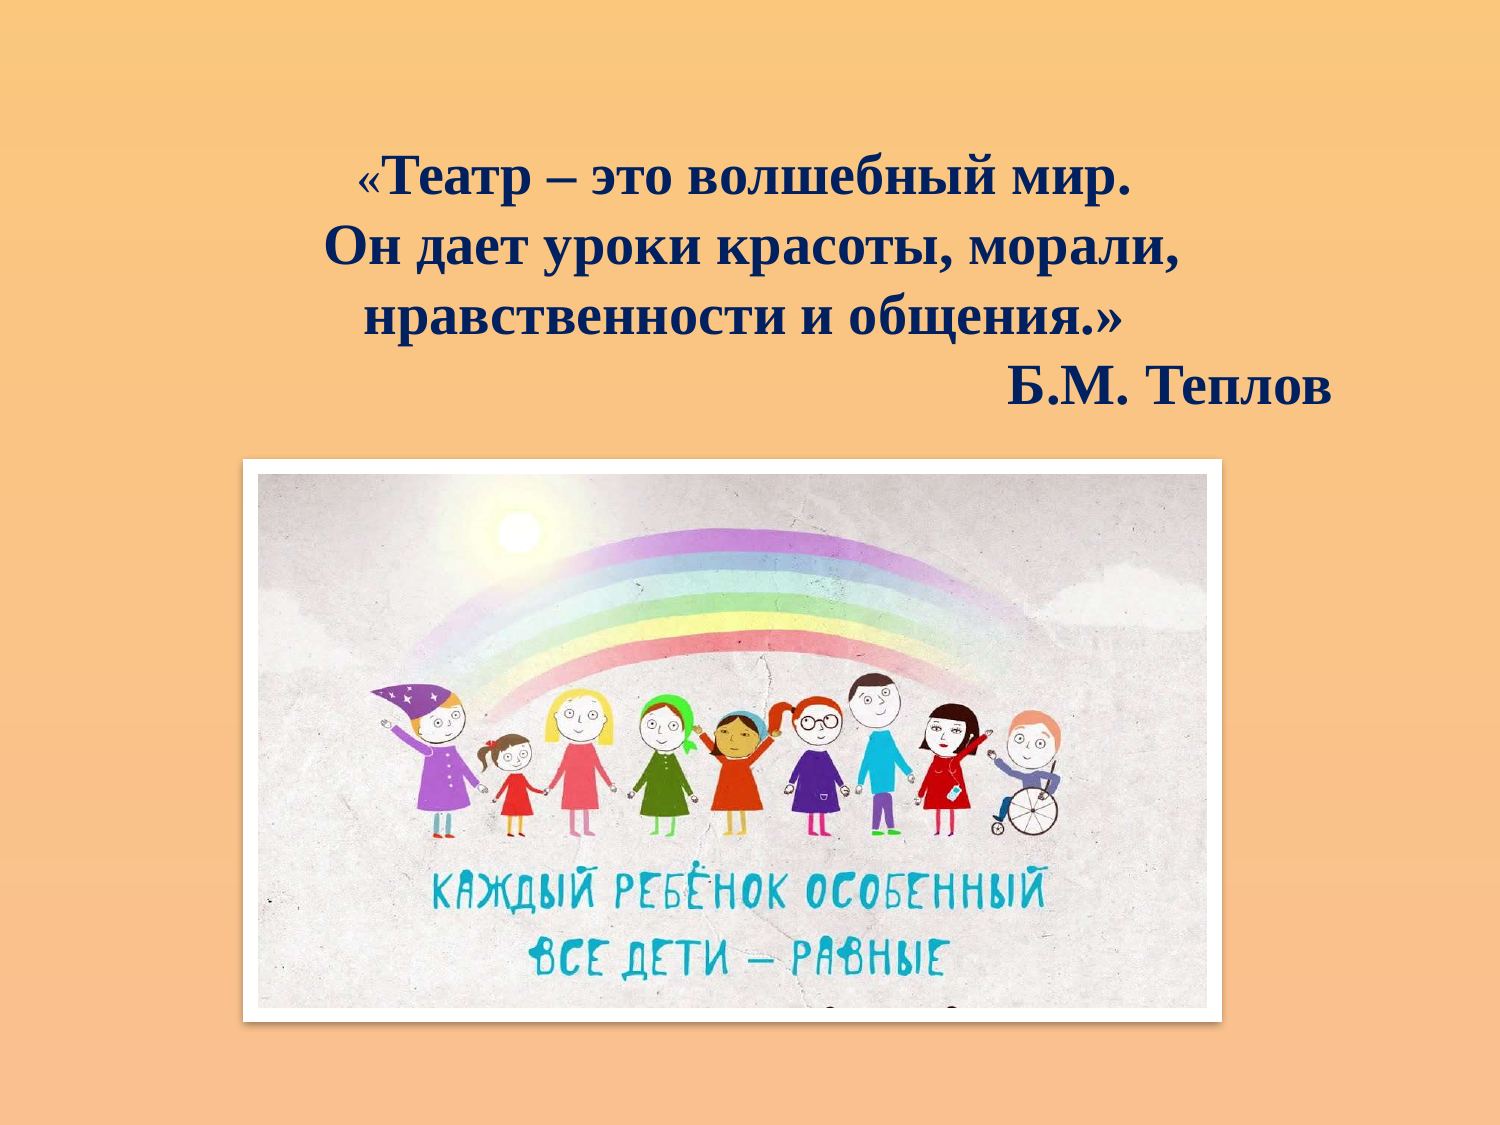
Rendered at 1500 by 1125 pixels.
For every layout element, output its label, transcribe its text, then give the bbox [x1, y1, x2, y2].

picture [257, 473, 1208, 1008]
text_box «Театр – это волшебный мир. Он дает уроки красоты, морали, нравственности и общения.» Б.М. Теплов [140, 128, 1348, 424]
